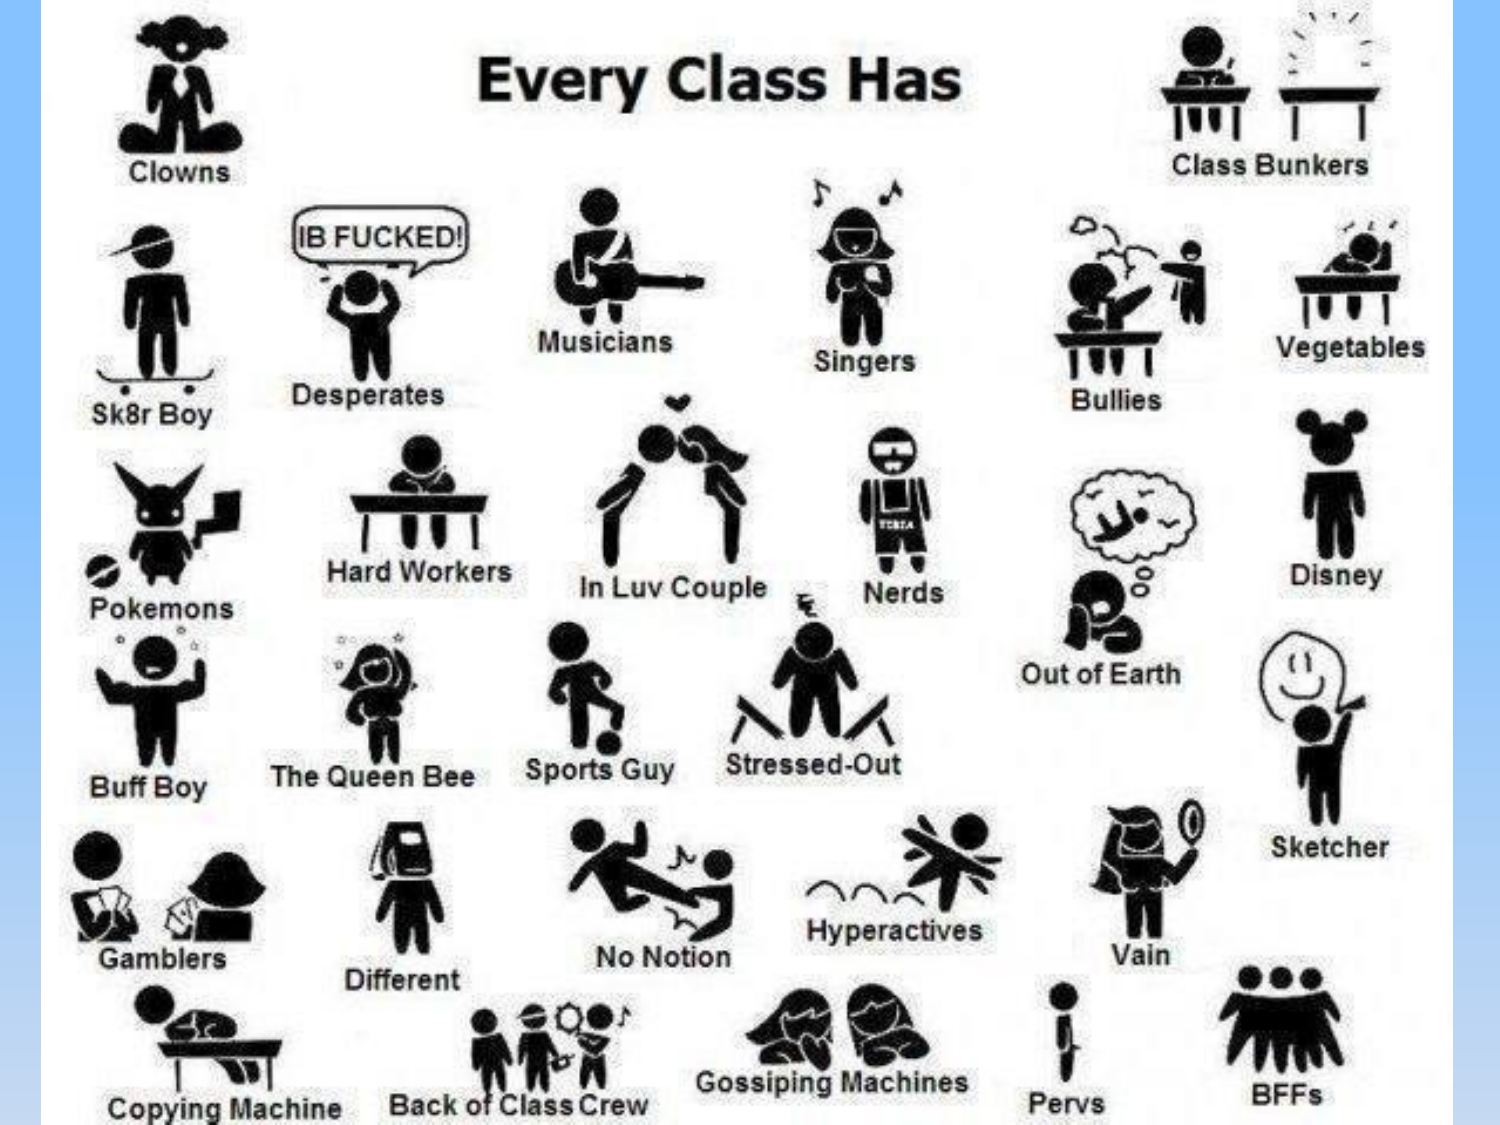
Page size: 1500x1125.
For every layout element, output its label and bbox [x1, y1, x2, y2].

list [40, 0, 1453, 1125]
